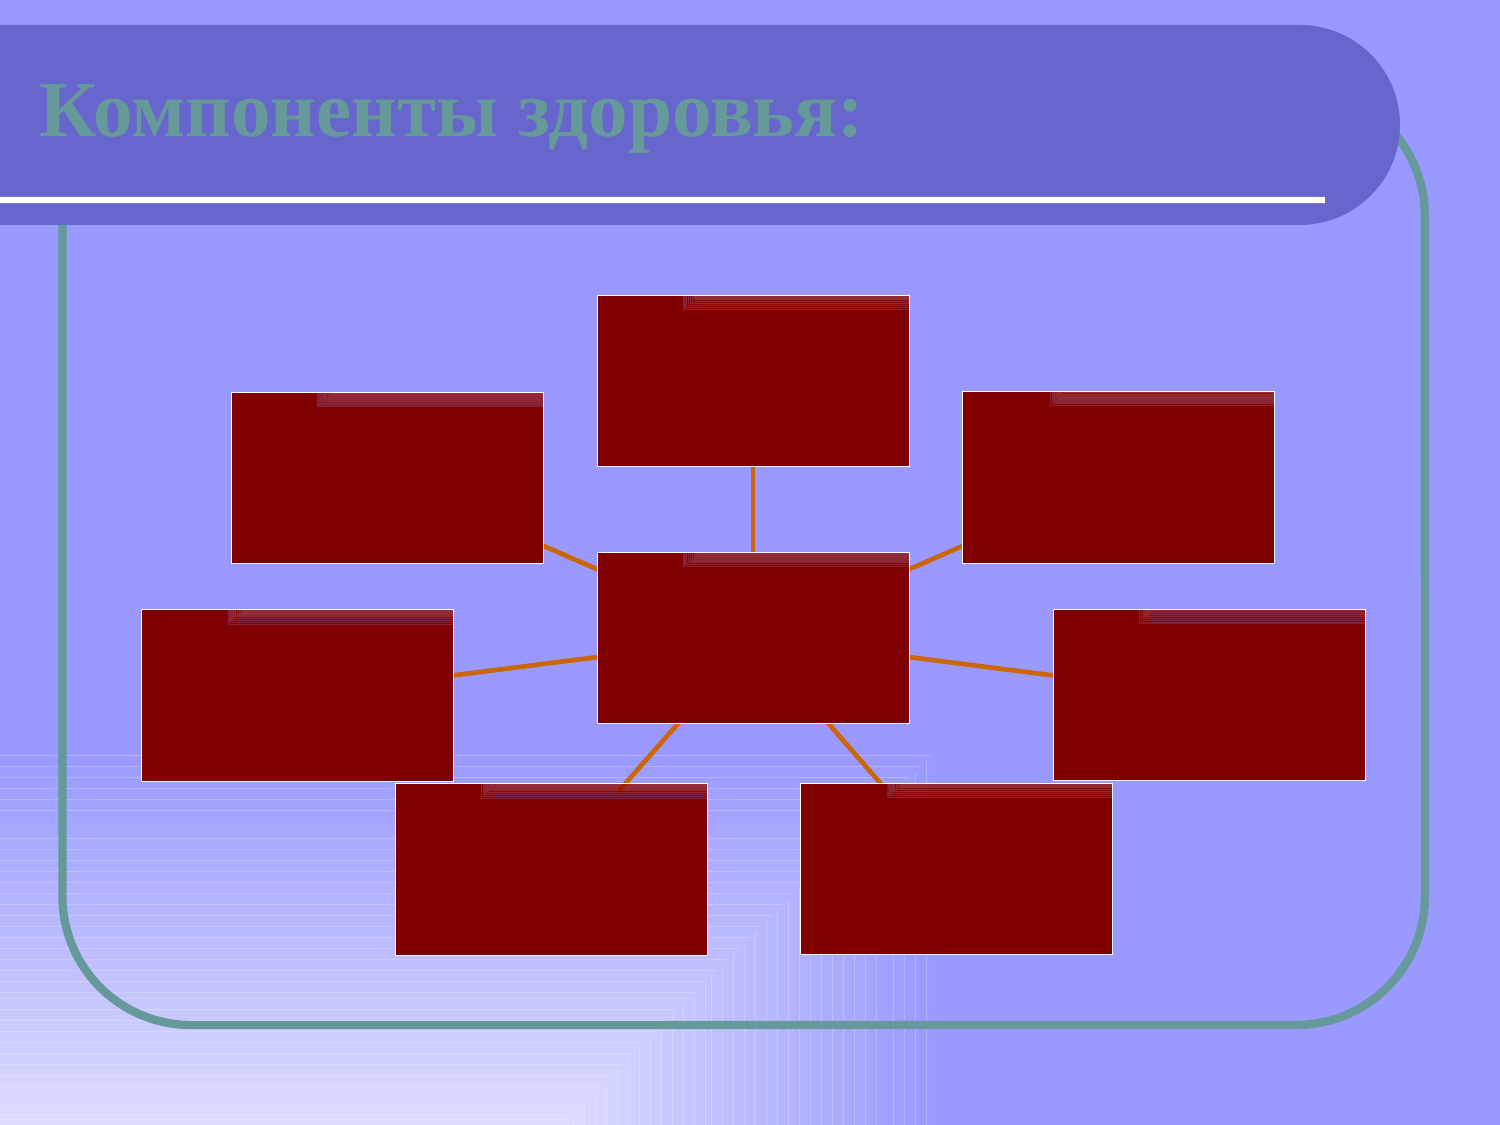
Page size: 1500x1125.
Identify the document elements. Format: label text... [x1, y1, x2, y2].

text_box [87, 262, 1463, 1006]
title Компоненты здоровья: [24, 37, 1299, 172]
